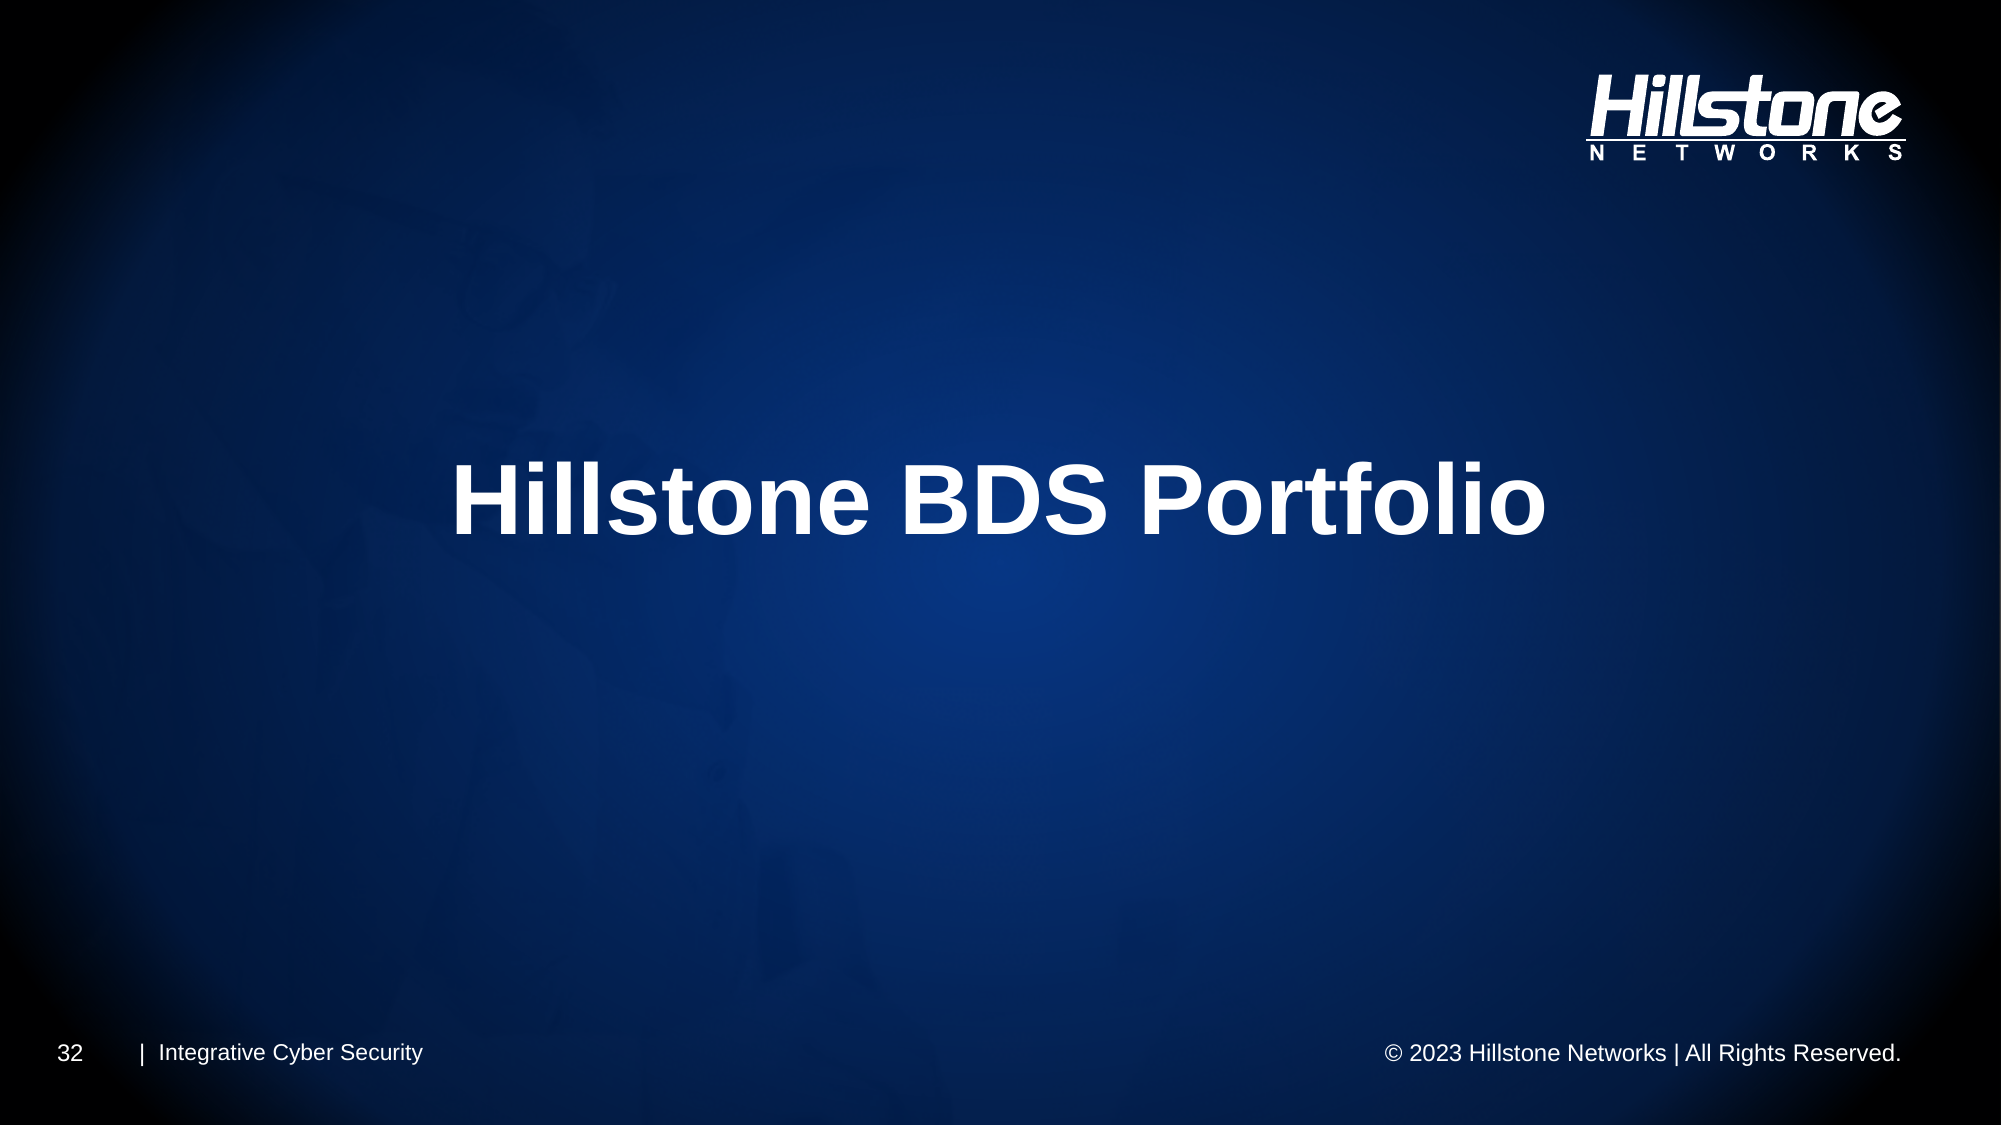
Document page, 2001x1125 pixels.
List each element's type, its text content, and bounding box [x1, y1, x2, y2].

title Hillstone BDS Portfolio [94, 338, 1906, 557]
picture [0, 0, 2001, 1125]
